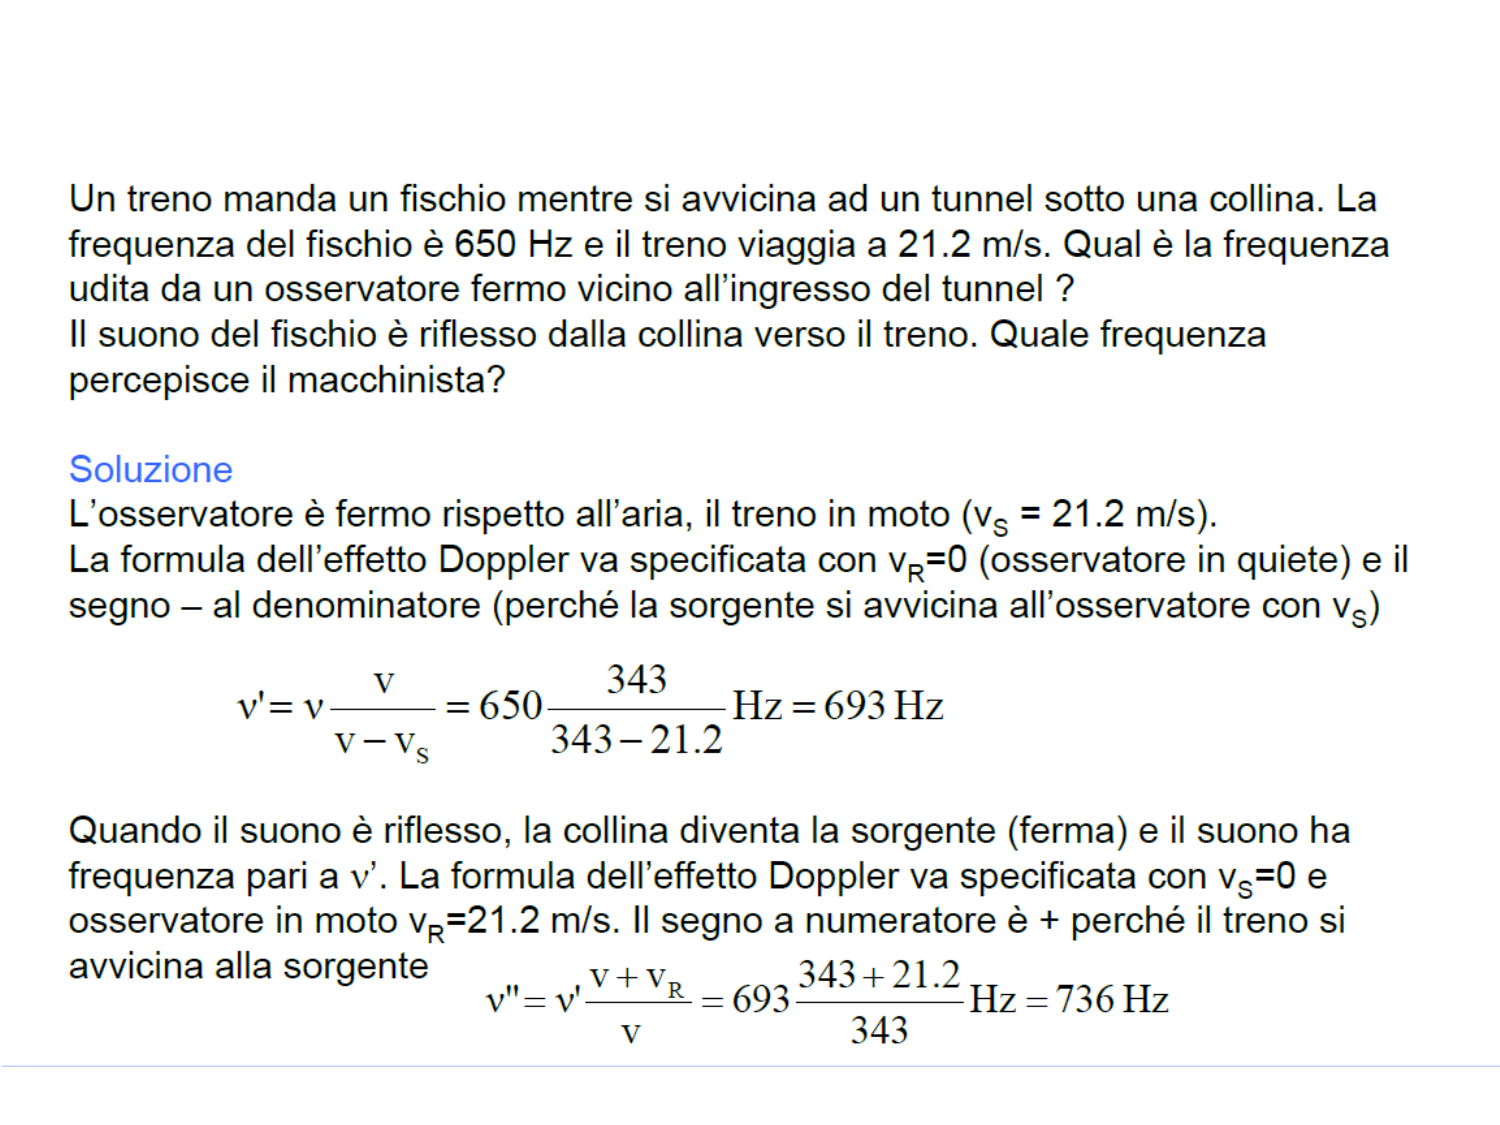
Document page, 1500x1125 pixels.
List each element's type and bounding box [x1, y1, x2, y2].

picture [0, 145, 1500, 1067]
